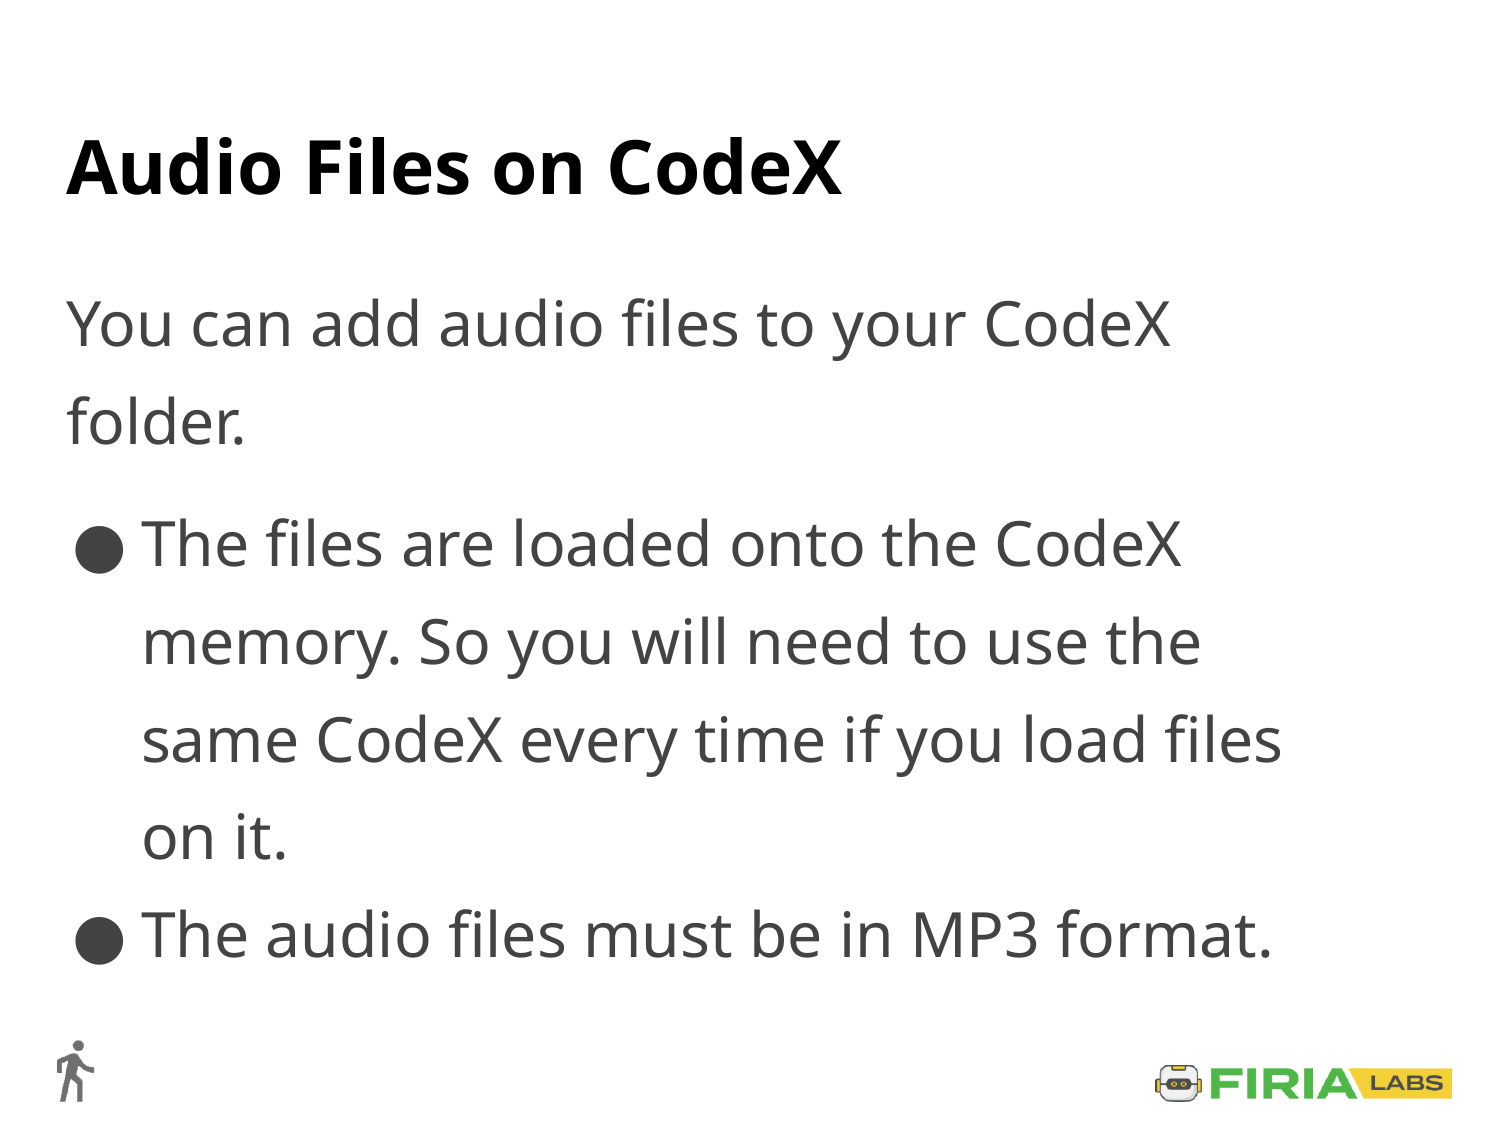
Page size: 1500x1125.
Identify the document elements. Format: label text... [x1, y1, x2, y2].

picture [41, 1030, 103, 1107]
list You can add audio files to your CodeX folder. The files are loaded onto the CodeX memory. So you will need to use the same CodeX every time if you load files on it. The audio files must be in MP3 format. [51, 252, 1367, 1000]
picture [1144, 1058, 1459, 1107]
title Audio Files on CodeX [51, 97, 1449, 234]
